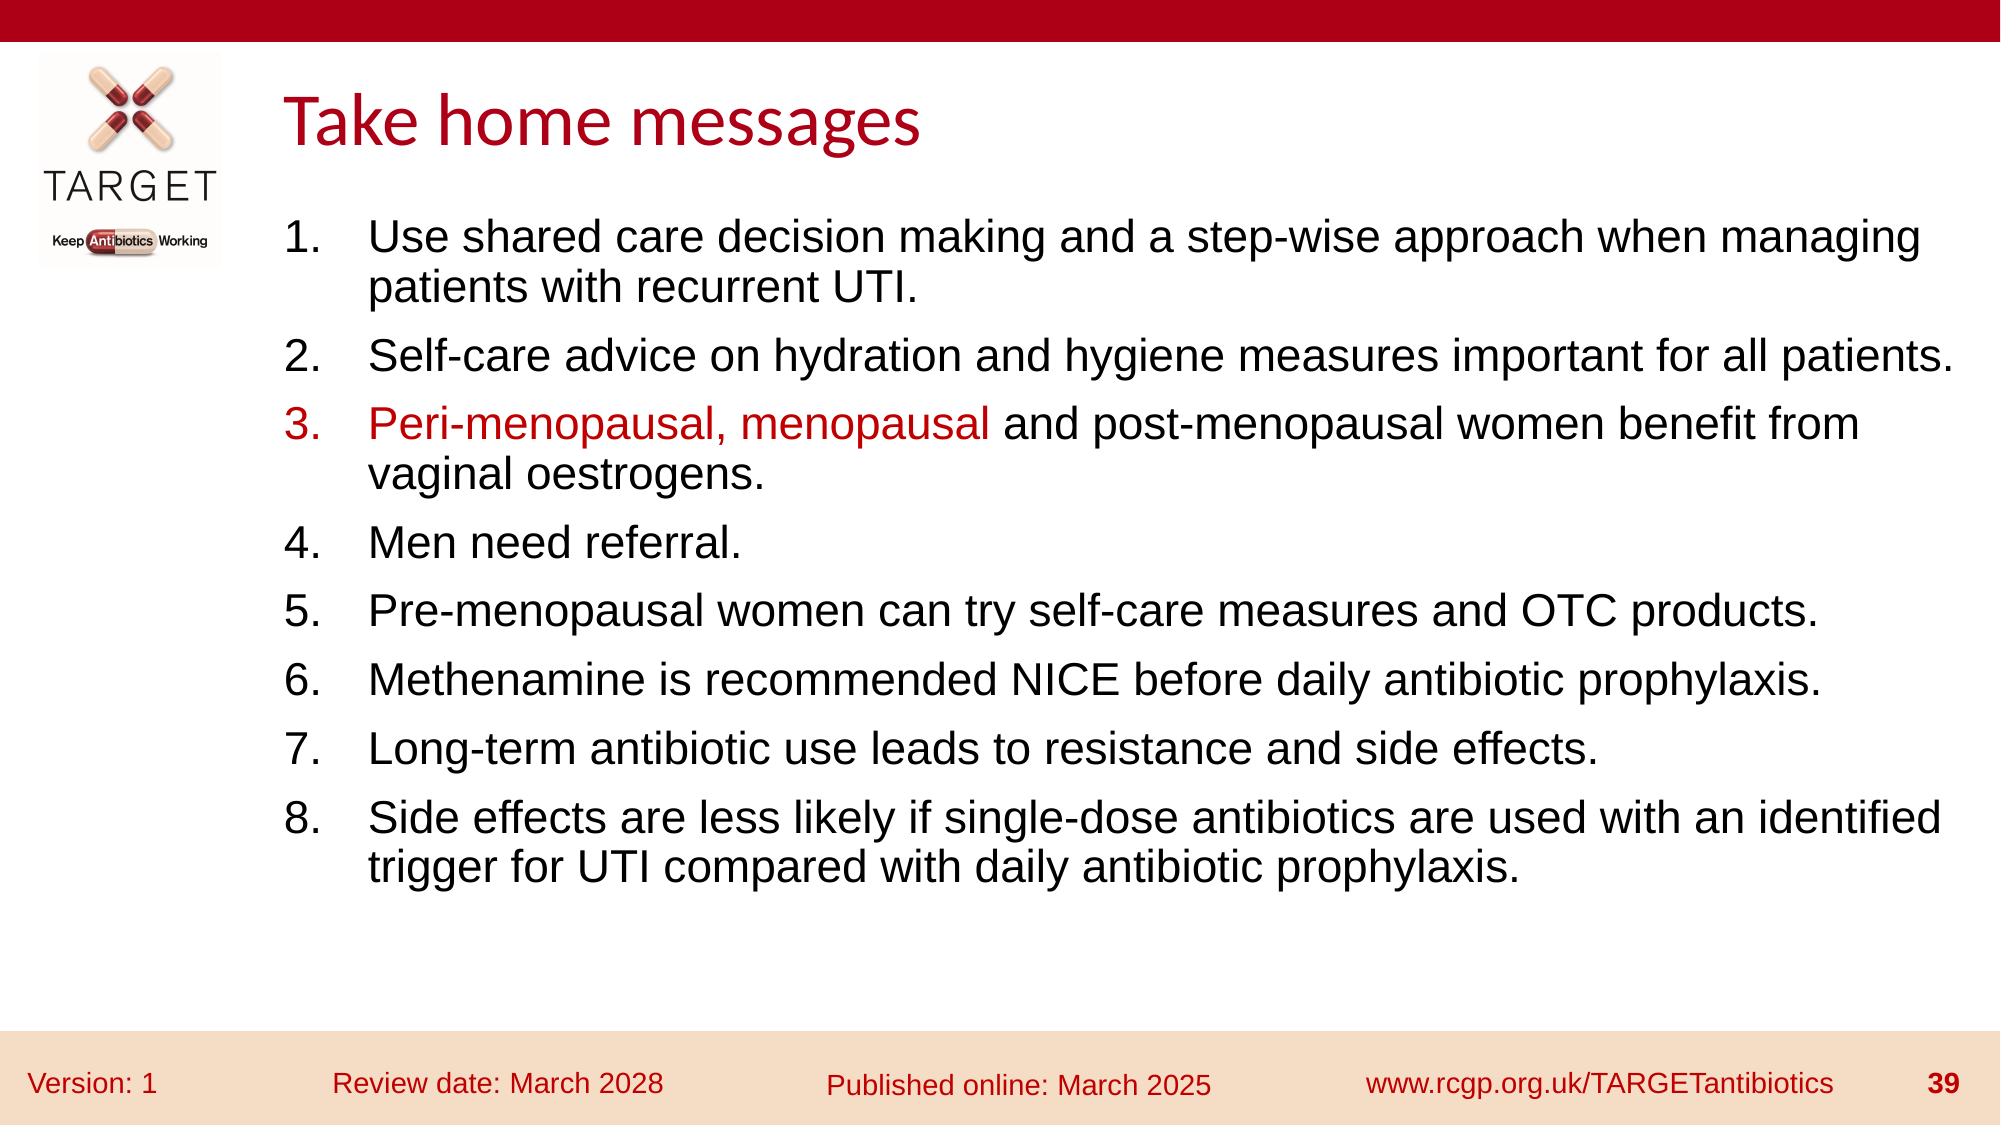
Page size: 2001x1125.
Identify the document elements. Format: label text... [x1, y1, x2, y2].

picture [39, 52, 221, 267]
title Take home messages [269, 12, 1863, 205]
list Use shared care decision making and a step-wise approach when managing patients with recurrent UTI. Self-care advice on hydration and hygiene measures important for all patients. Peri-menopausal, menopausal and post-menopausal women benefit from vaginal oestrogens. Men need referral. Pre-menopausal women can try self-care measures and OTC products. Methenamine is recommended NICE before daily antibiotic prophylaxis. Long-term antibiotic use leads to resistance and side effects. Side effects are less likely if single-dose antibiotics are used with an identified trigger for UTI compared with daily antibiotic prophylaxis. [269, 205, 1974, 920]
